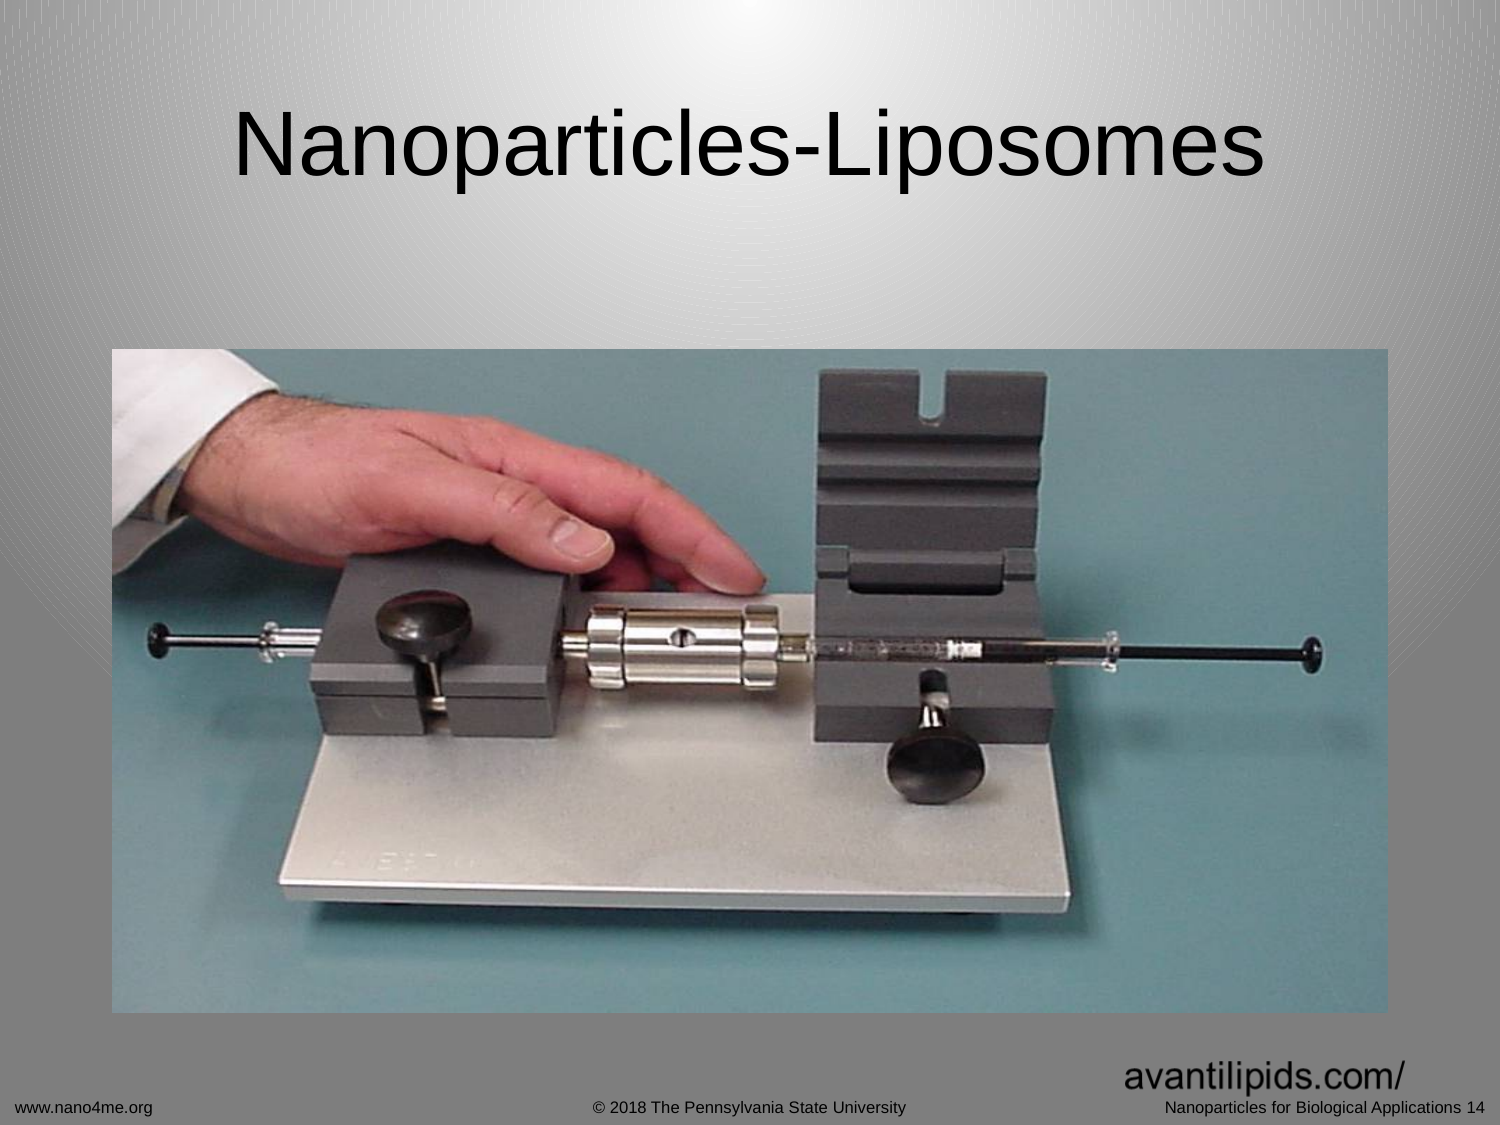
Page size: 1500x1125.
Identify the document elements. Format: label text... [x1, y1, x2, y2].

title Nanoparticles-Liposomes [74, 44, 1426, 233]
picture [112, 349, 1388, 1013]
picture [1099, 1040, 1428, 1123]
